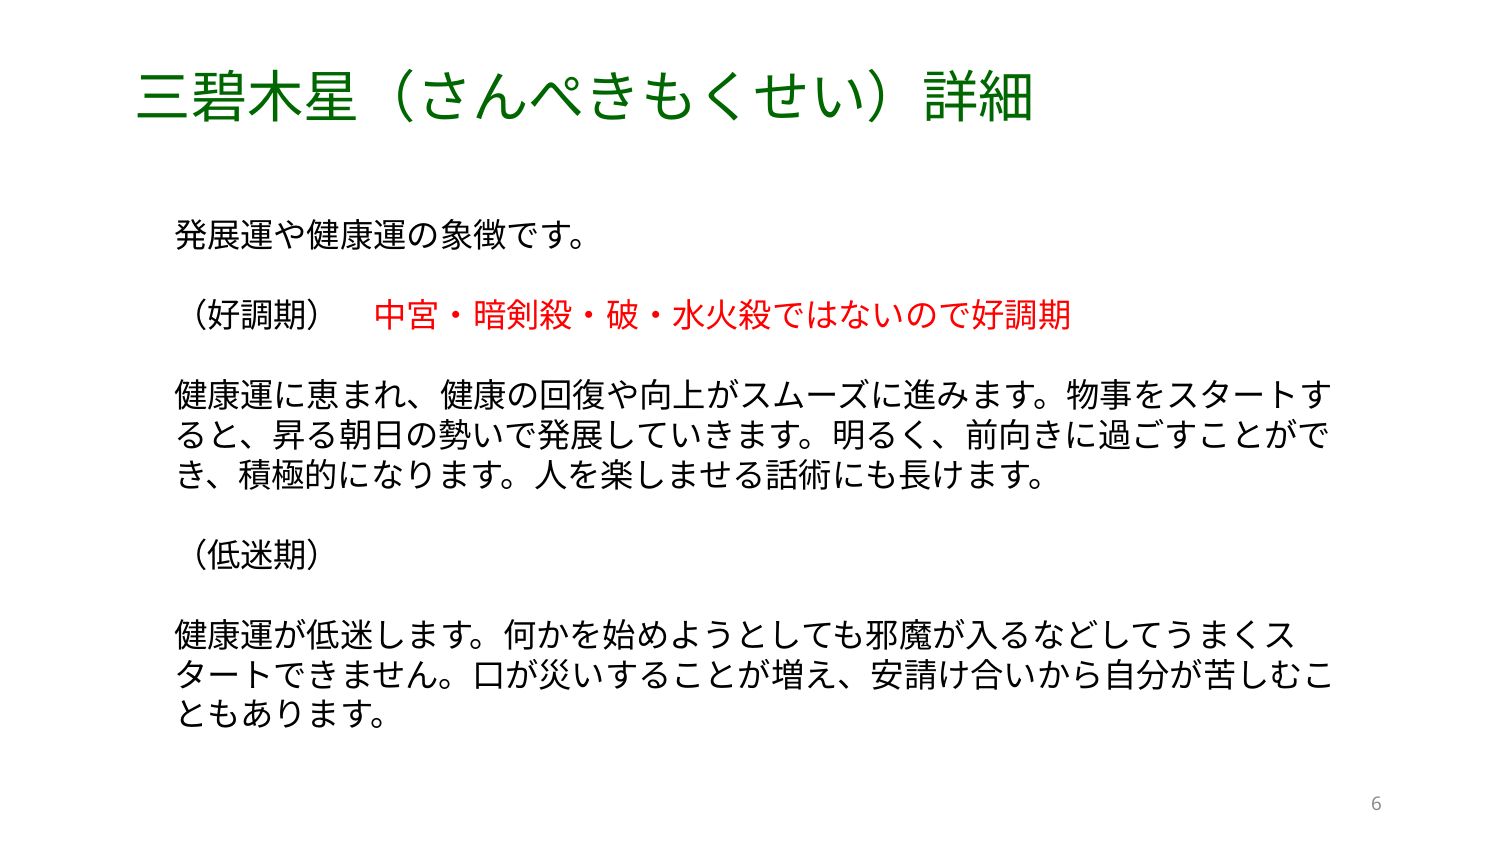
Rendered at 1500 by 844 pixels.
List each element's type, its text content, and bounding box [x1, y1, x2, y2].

slide_number 6 [1059, 782, 1397, 827]
title 三碧木星（さんぺきもくせい）詳細 [119, 21, 1133, 178]
text_box 発展運や健康運の象徴です。 （好調期） 中宮・暗剣殺・破・水火殺ではないので好調期 健康運に恵まれ、健康の回復や向上がスムーズに進みます。物事をスタートすると、昇る朝日の勢いで発展していきます。明るく、前向きに過ごすことができ、積極的になります。人を楽しませる話術にも長けます。 （低迷期） 健康運が低迷します。何かを始めようとしても邪魔が入るなどしてうまくスタートできません。口が災いすることが増え、安請け合いから自分が苦しむこともあります。 [159, 207, 1376, 741]
